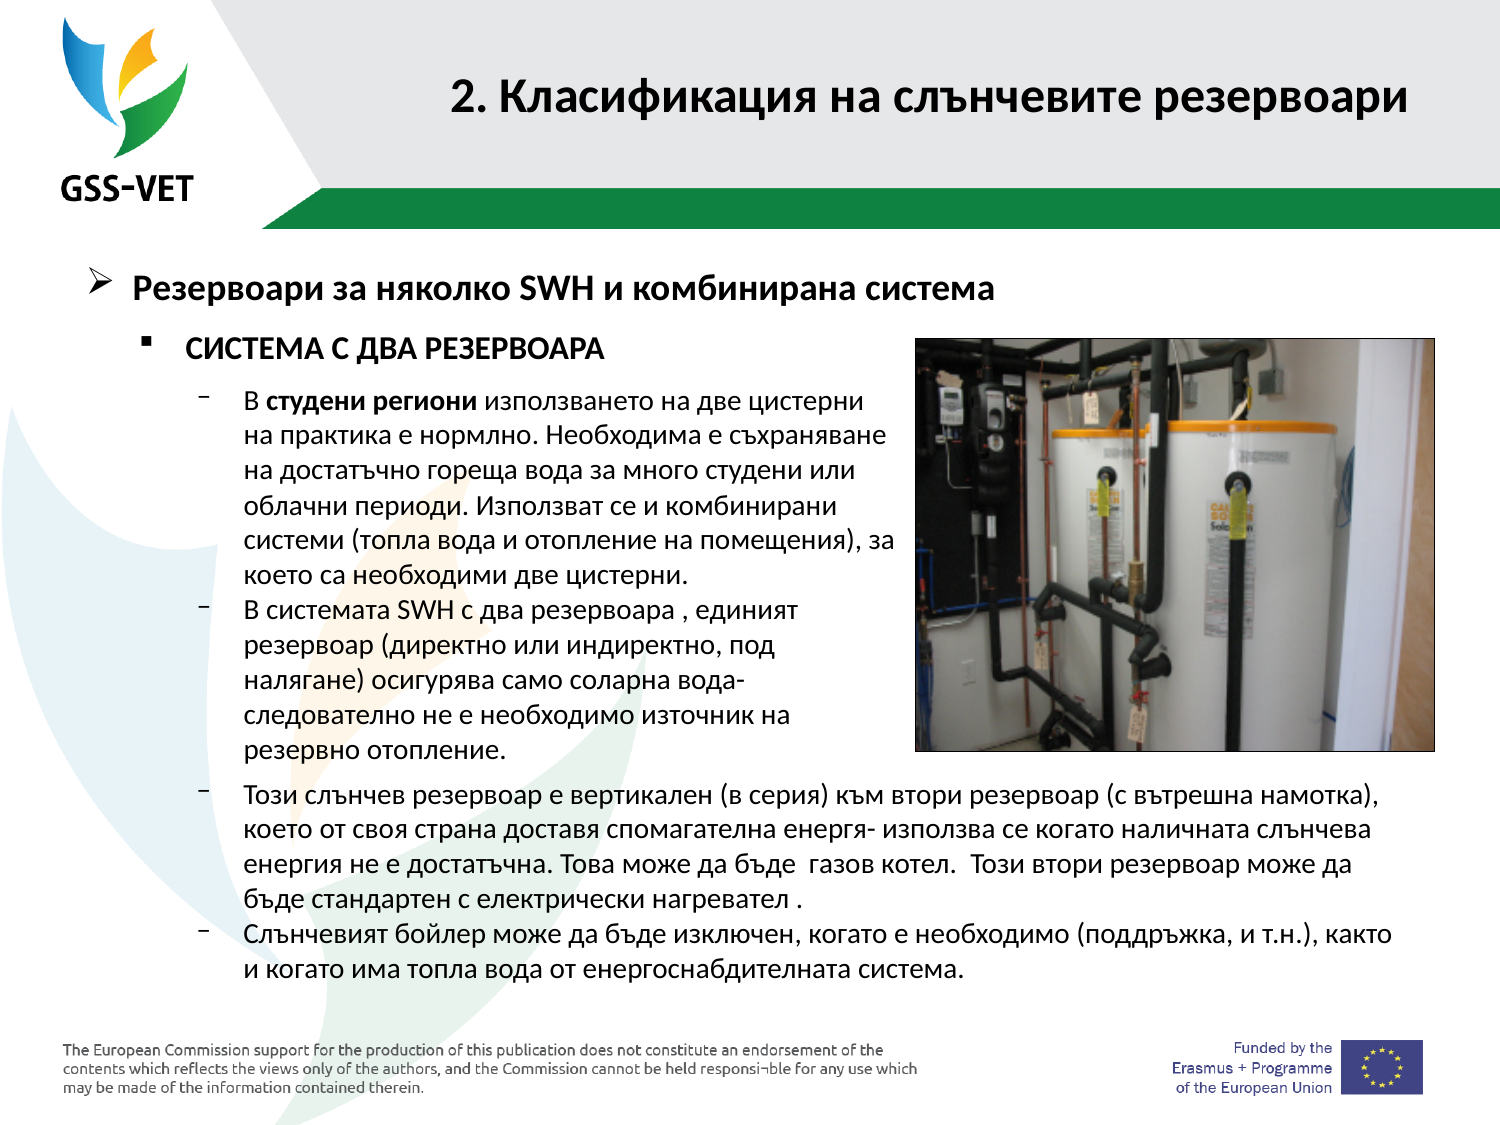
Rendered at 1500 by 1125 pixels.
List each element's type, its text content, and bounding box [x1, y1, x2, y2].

title 2. Класификация на слънчевите резервоари [324, 0, 1425, 185]
text_box СИСТЕМА С ДВА РЕЗЕРВОАРА [123, 318, 691, 374]
text_box Този слънчев резервоар е вертикален (в серия) към втори резервоар (с вътрешна намотка), което от своя страна доставя спомагателна енергя- използва се когато наличната слънчева енергия не е достатъчна. Това може да бъде газов котел. Този втори резервоар може да бъде стандартен с електрически нагревател . Слънчевият бойлер може да бъде изключен, когато е необходимо (поддръжка, и т.н.), както и когато има топла вода от енергоснабдителната система. [181, 767, 1425, 993]
text_box В студени региони използването на две цистерни на практика е нормлно. Необходима е съхраняване на достатъчно гореща вода за много студени или облачни периоди. Използват се и комбинирани системи (топла вода и отопление на помещения), за което са необходими две цистерни. В системата SWH с два резервоара , единият резервоар (директно или индиректно, под налягане) осигурява само соларна вода- следователно не е необходимо източник на резервно отопление. [181, 373, 916, 767]
text_box Резервоари за няколко SWH и комбинирана система [71, 255, 1034, 316]
picture [0, 0, 1500, 1125]
